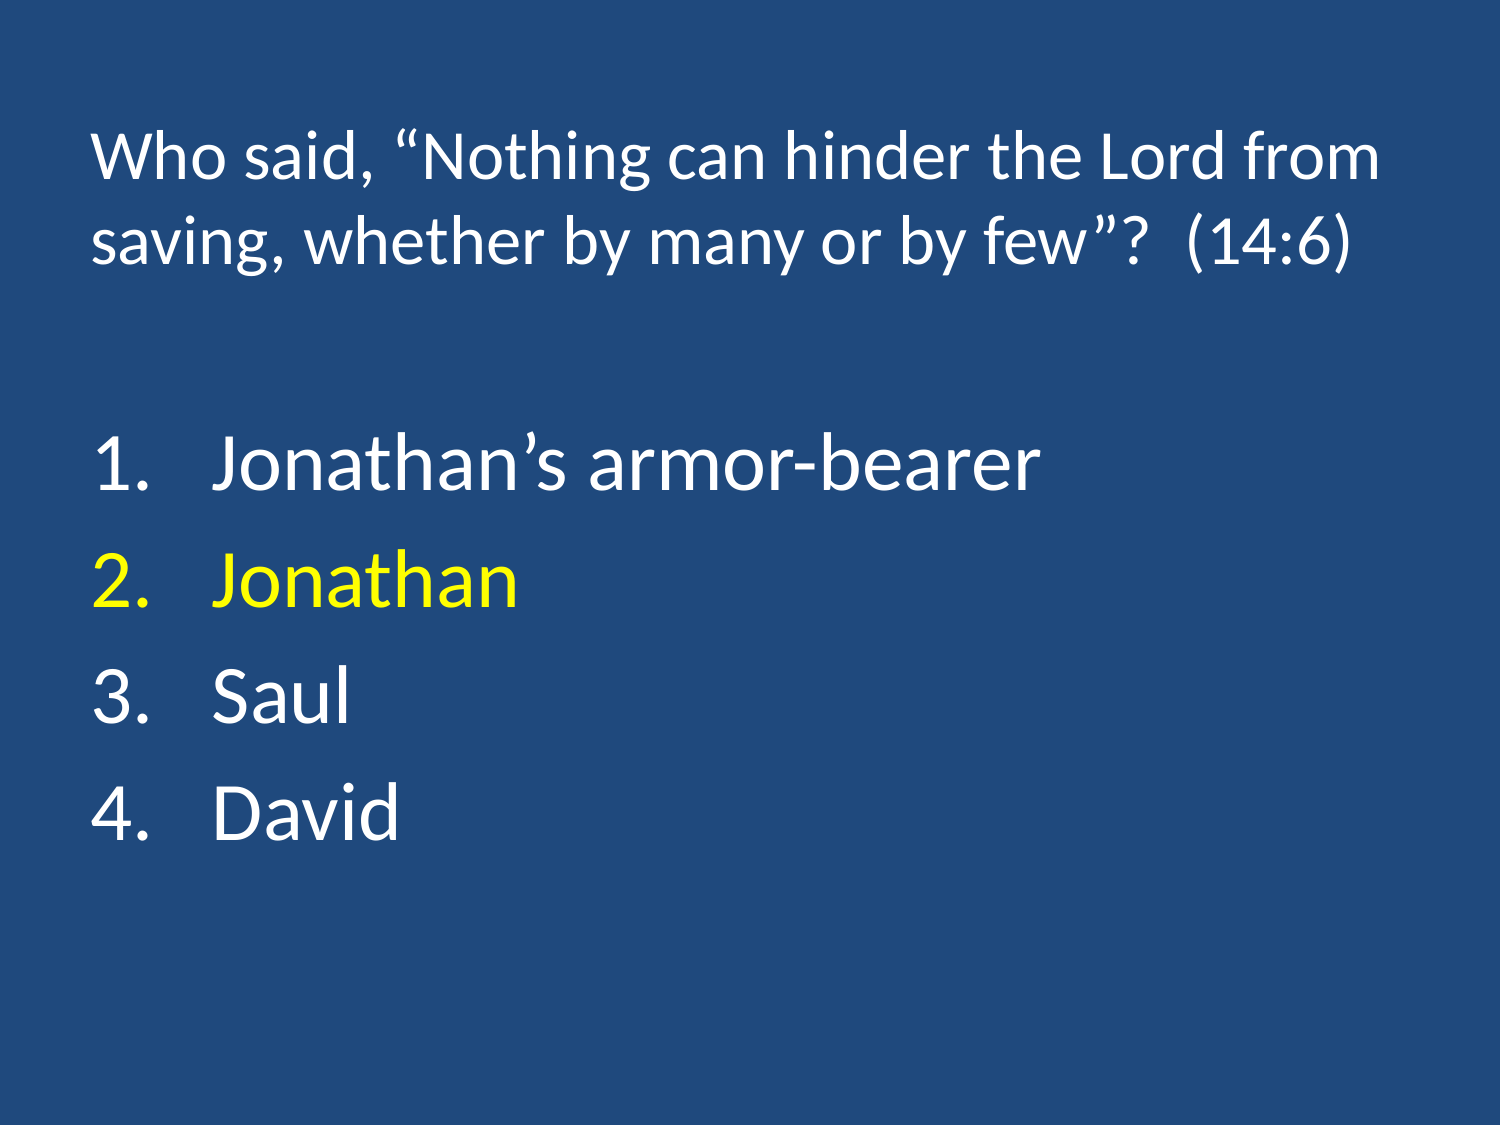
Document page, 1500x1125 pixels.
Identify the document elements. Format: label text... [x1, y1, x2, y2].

list Jonathan’s armor-bearer Jonathan Saul David [75, 399, 1425, 1005]
title Who said, “Nothing can hinder the Lord from saving, whether by many or by few”? (14:6) [75, 99, 1425, 288]
